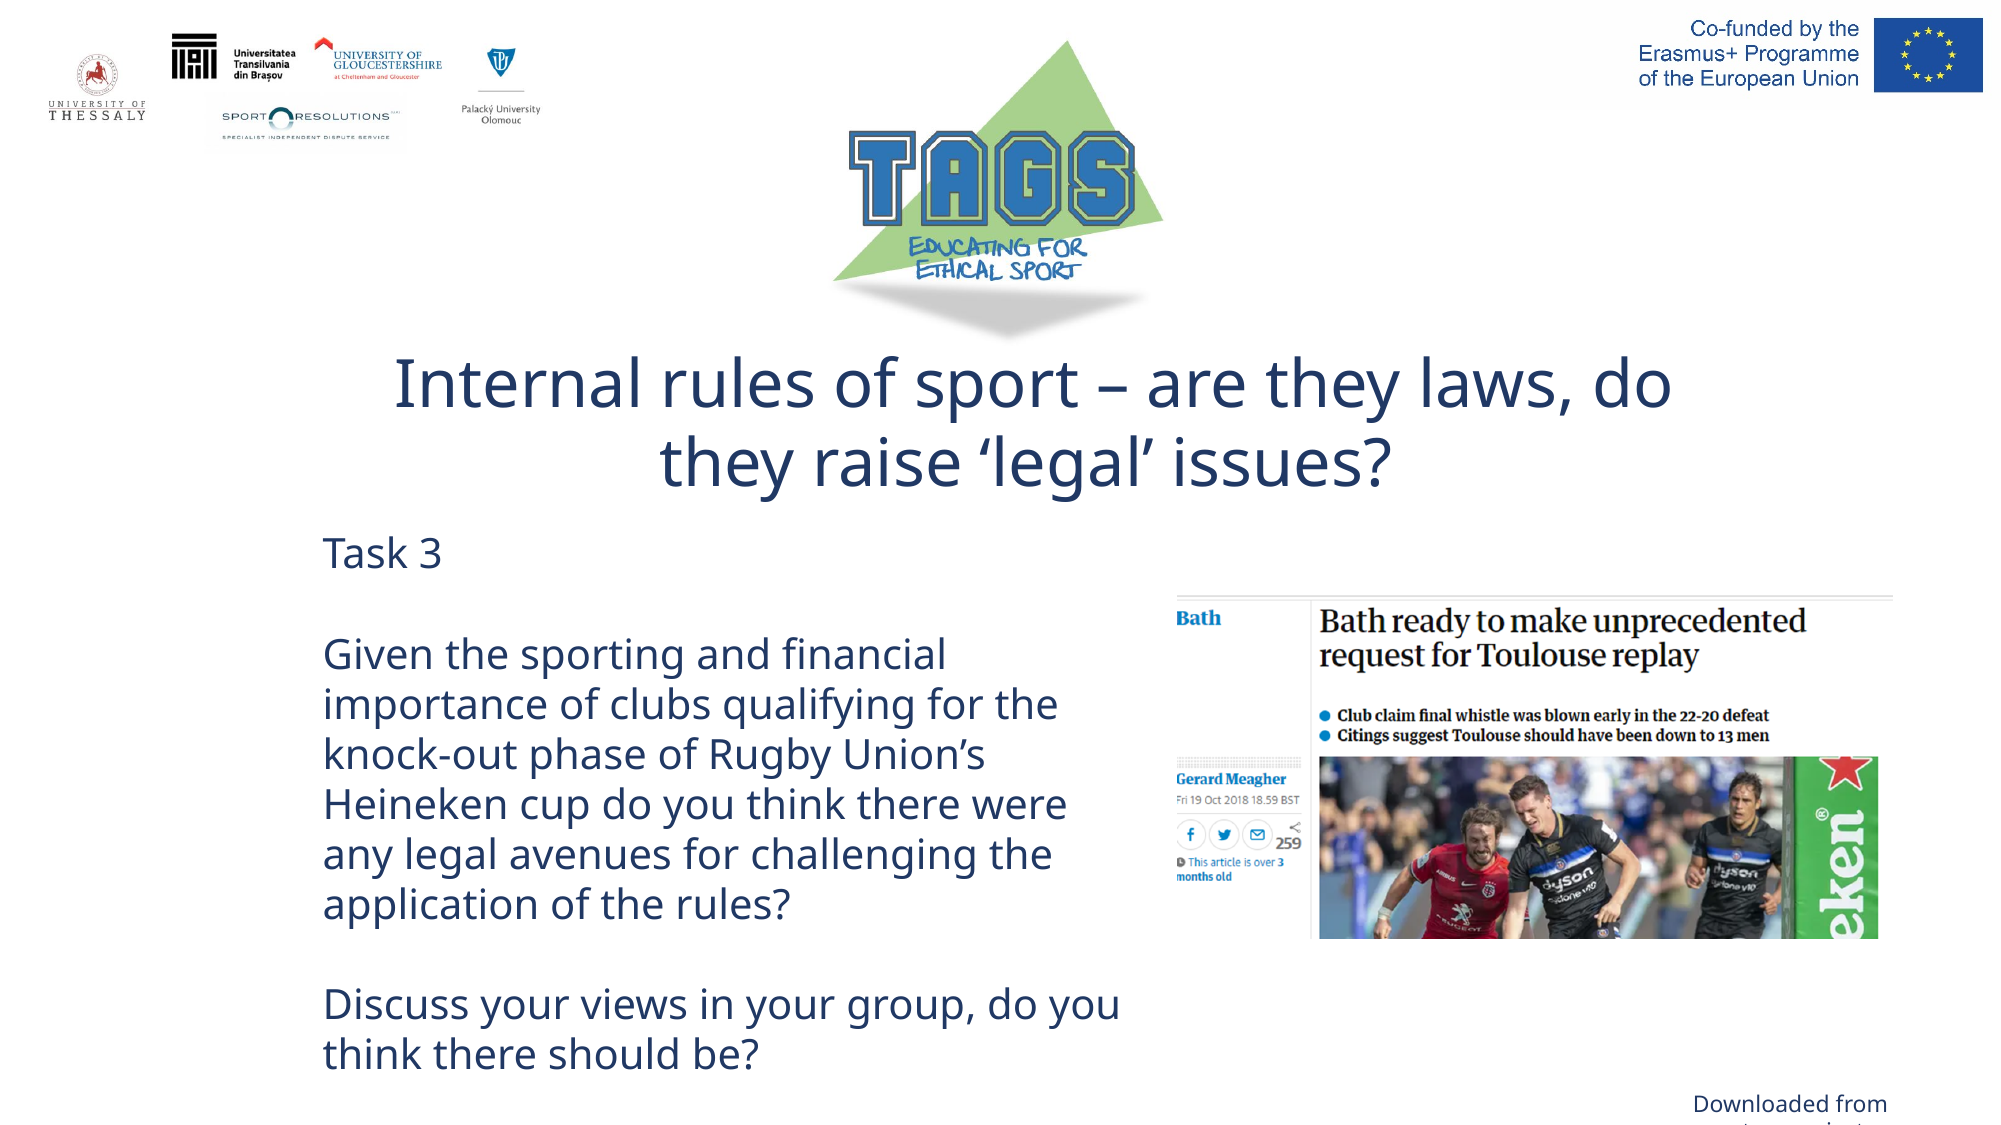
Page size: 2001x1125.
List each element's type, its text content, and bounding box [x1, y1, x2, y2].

picture [1177, 594, 1893, 940]
text_box Task 3 Given the sporting and financial importance of clubs qualifying for the knock-out phase of Rugby Union’s Heineken cup do you think there were any legal avenues for challenging the application of the rules? Discuss your views in your group, do you think there should be? [308, 519, 1156, 1125]
text_box Downloaded from www.tagsproject.eu [1581, 1082, 2000, 1125]
picture [0, 0, 605, 168]
picture [807, 12, 1193, 355]
text_box Internal rules of sport – are they laws, do they raise ‘legal’ issues? [308, 332, 1762, 508]
picture [1499, 0, 2000, 110]
